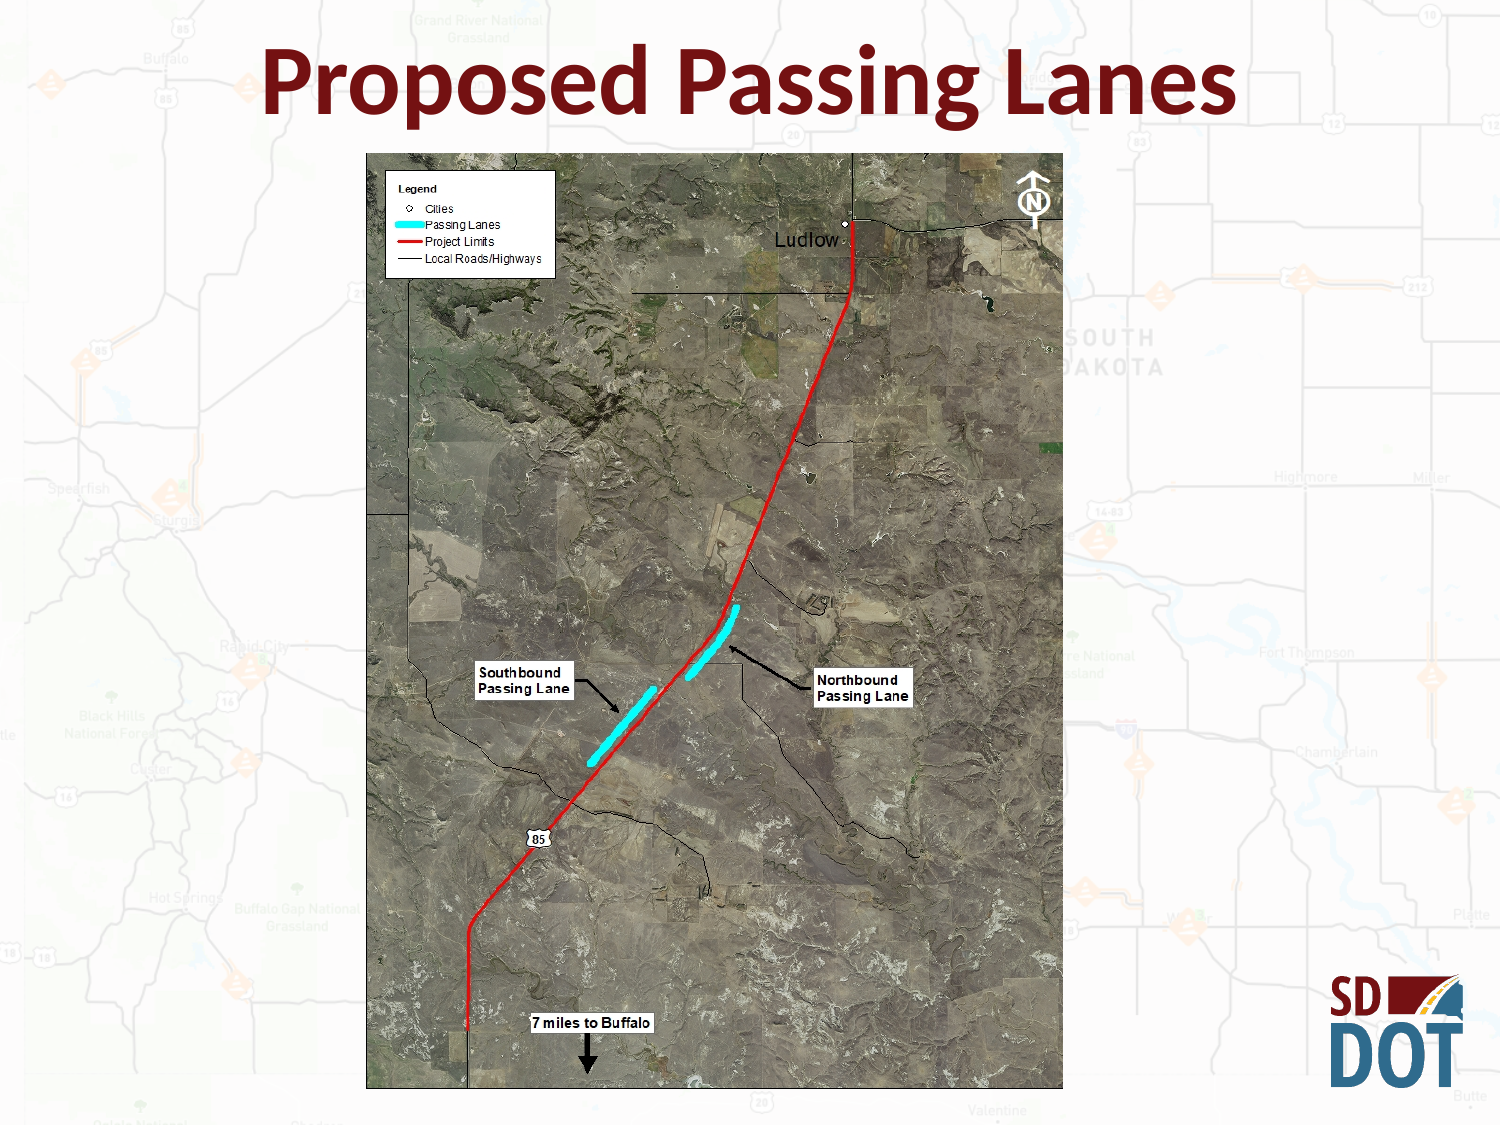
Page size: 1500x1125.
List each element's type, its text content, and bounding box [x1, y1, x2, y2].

text_box Proposed Passing Lanes [74, 0, 1425, 150]
picture [0, 0, 1500, 1125]
